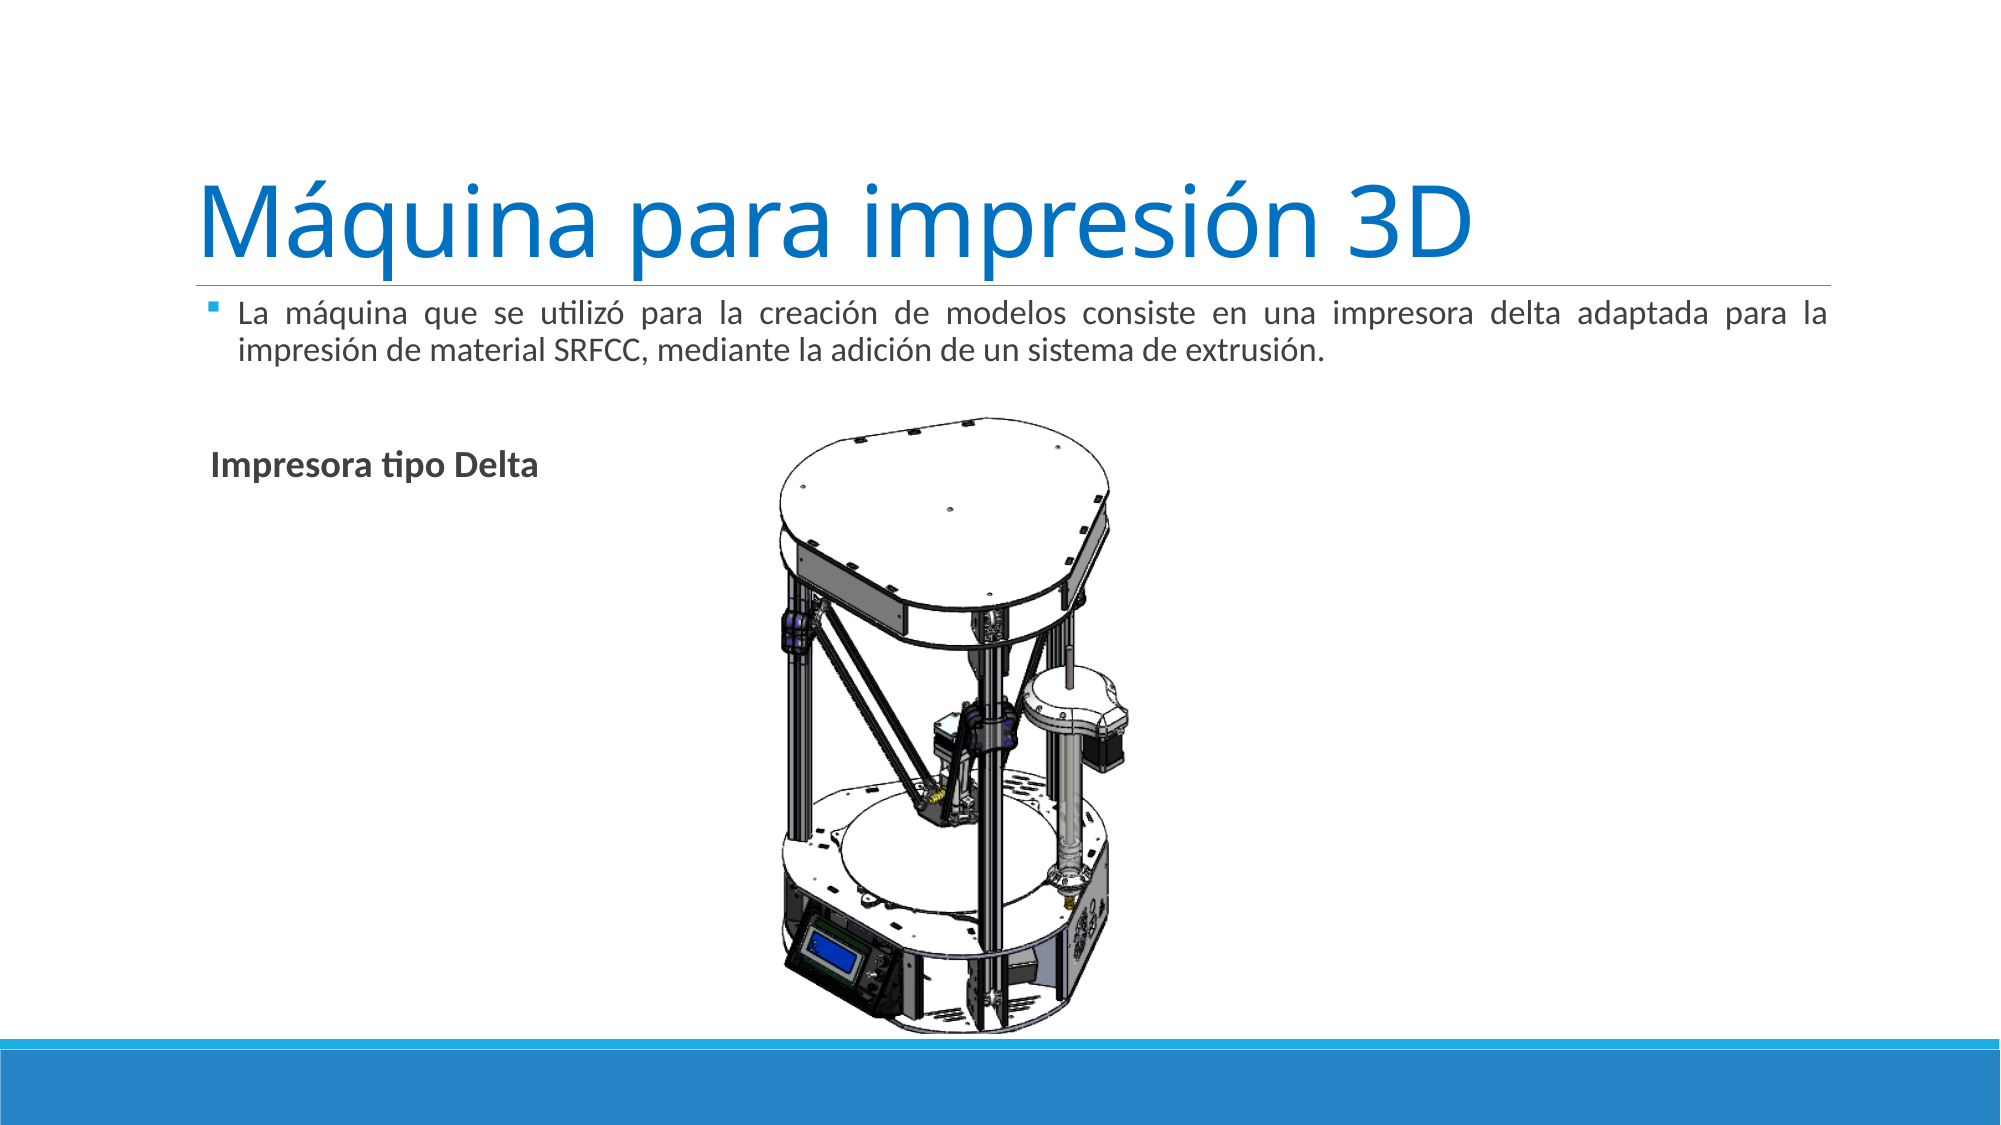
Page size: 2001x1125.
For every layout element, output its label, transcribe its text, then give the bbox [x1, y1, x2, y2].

title Máquina para impresión 3D [180, 47, 1830, 285]
list La máquina que se utilizó para la creación de modelos consiste en una impresora delta adaptada para la impresión de material SRFCC, mediante la adición de un sistema de extrusión. Impresora tipo Delta [180, 287, 1829, 496]
picture [656, 409, 1171, 1034]
